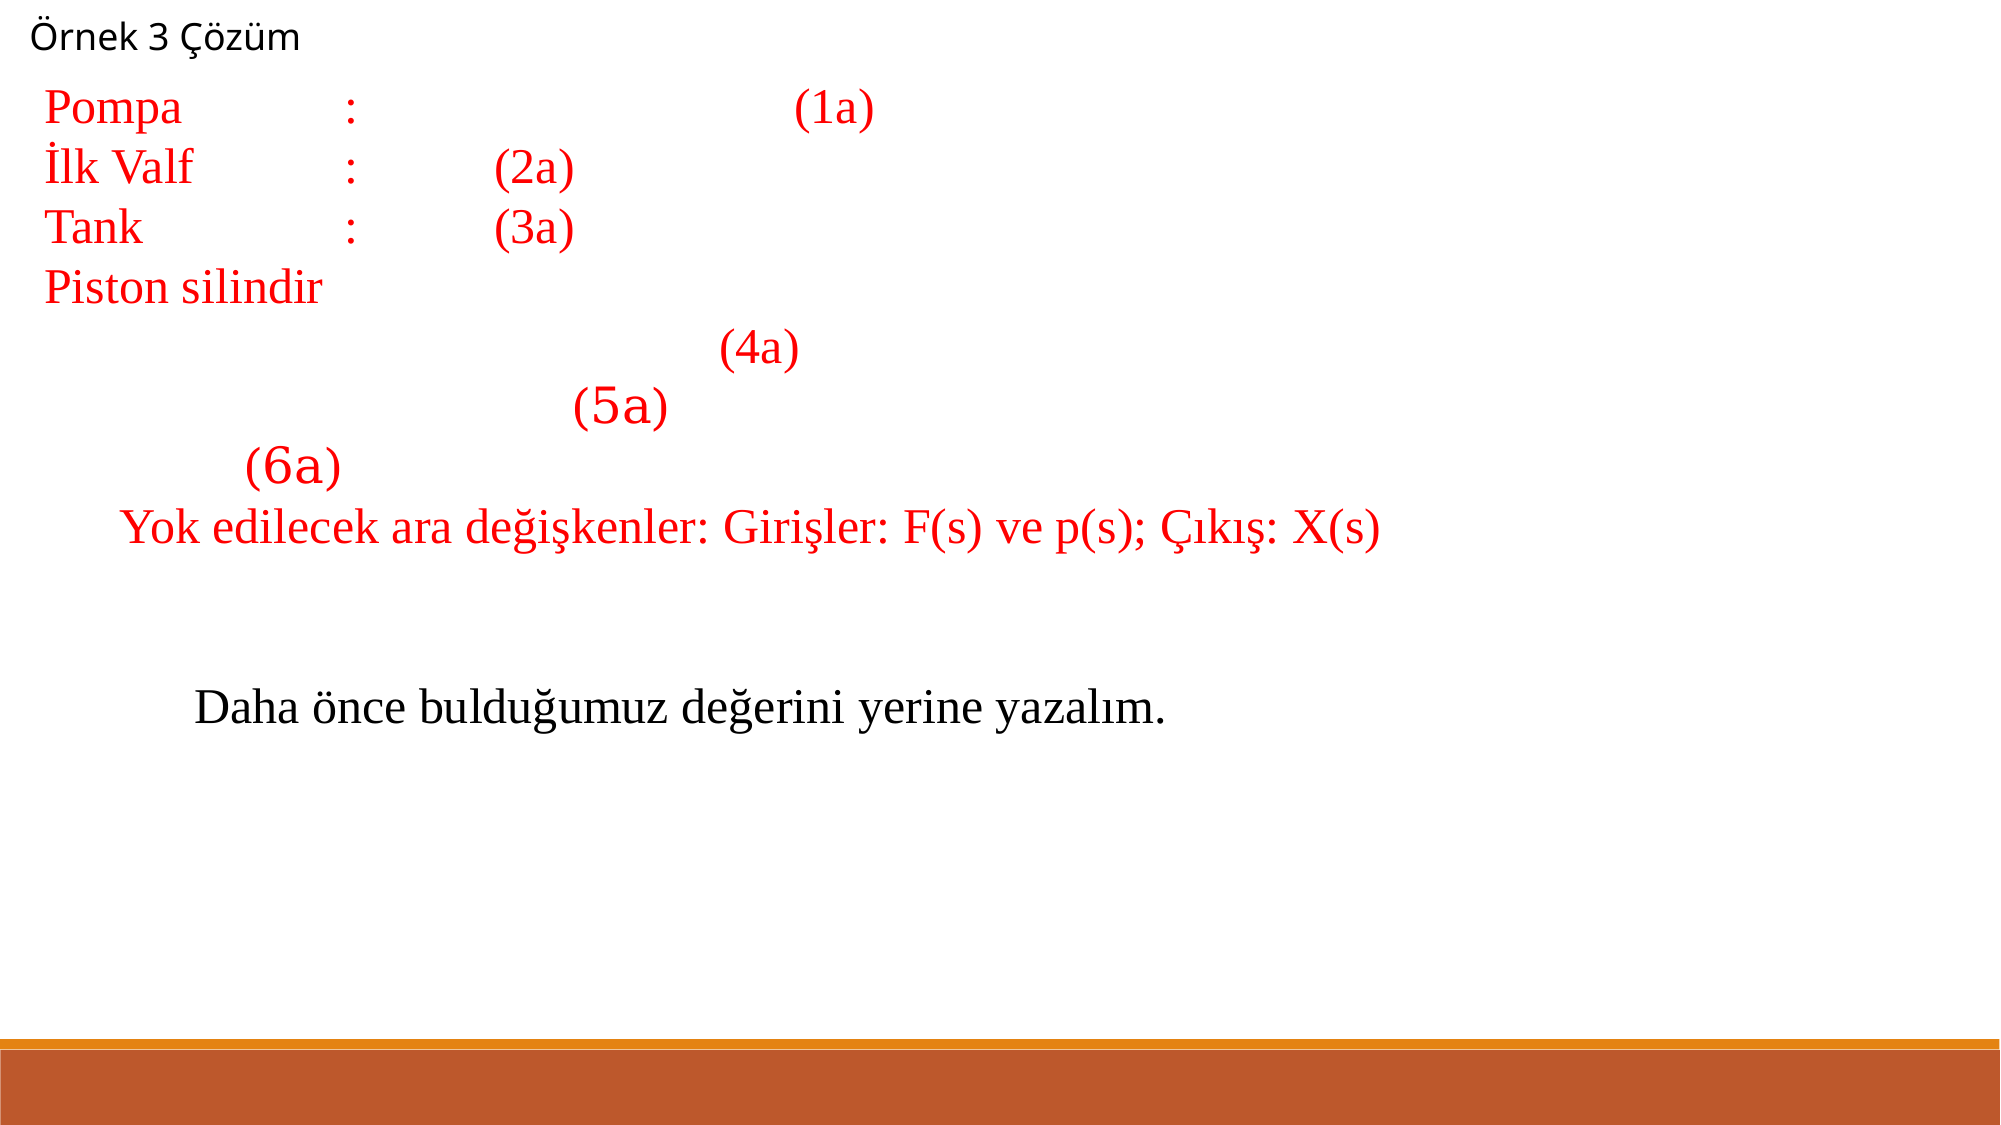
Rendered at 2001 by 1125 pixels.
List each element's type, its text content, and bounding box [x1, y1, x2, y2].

text_box Örnek 3 Çözüm [14, 5, 317, 66]
